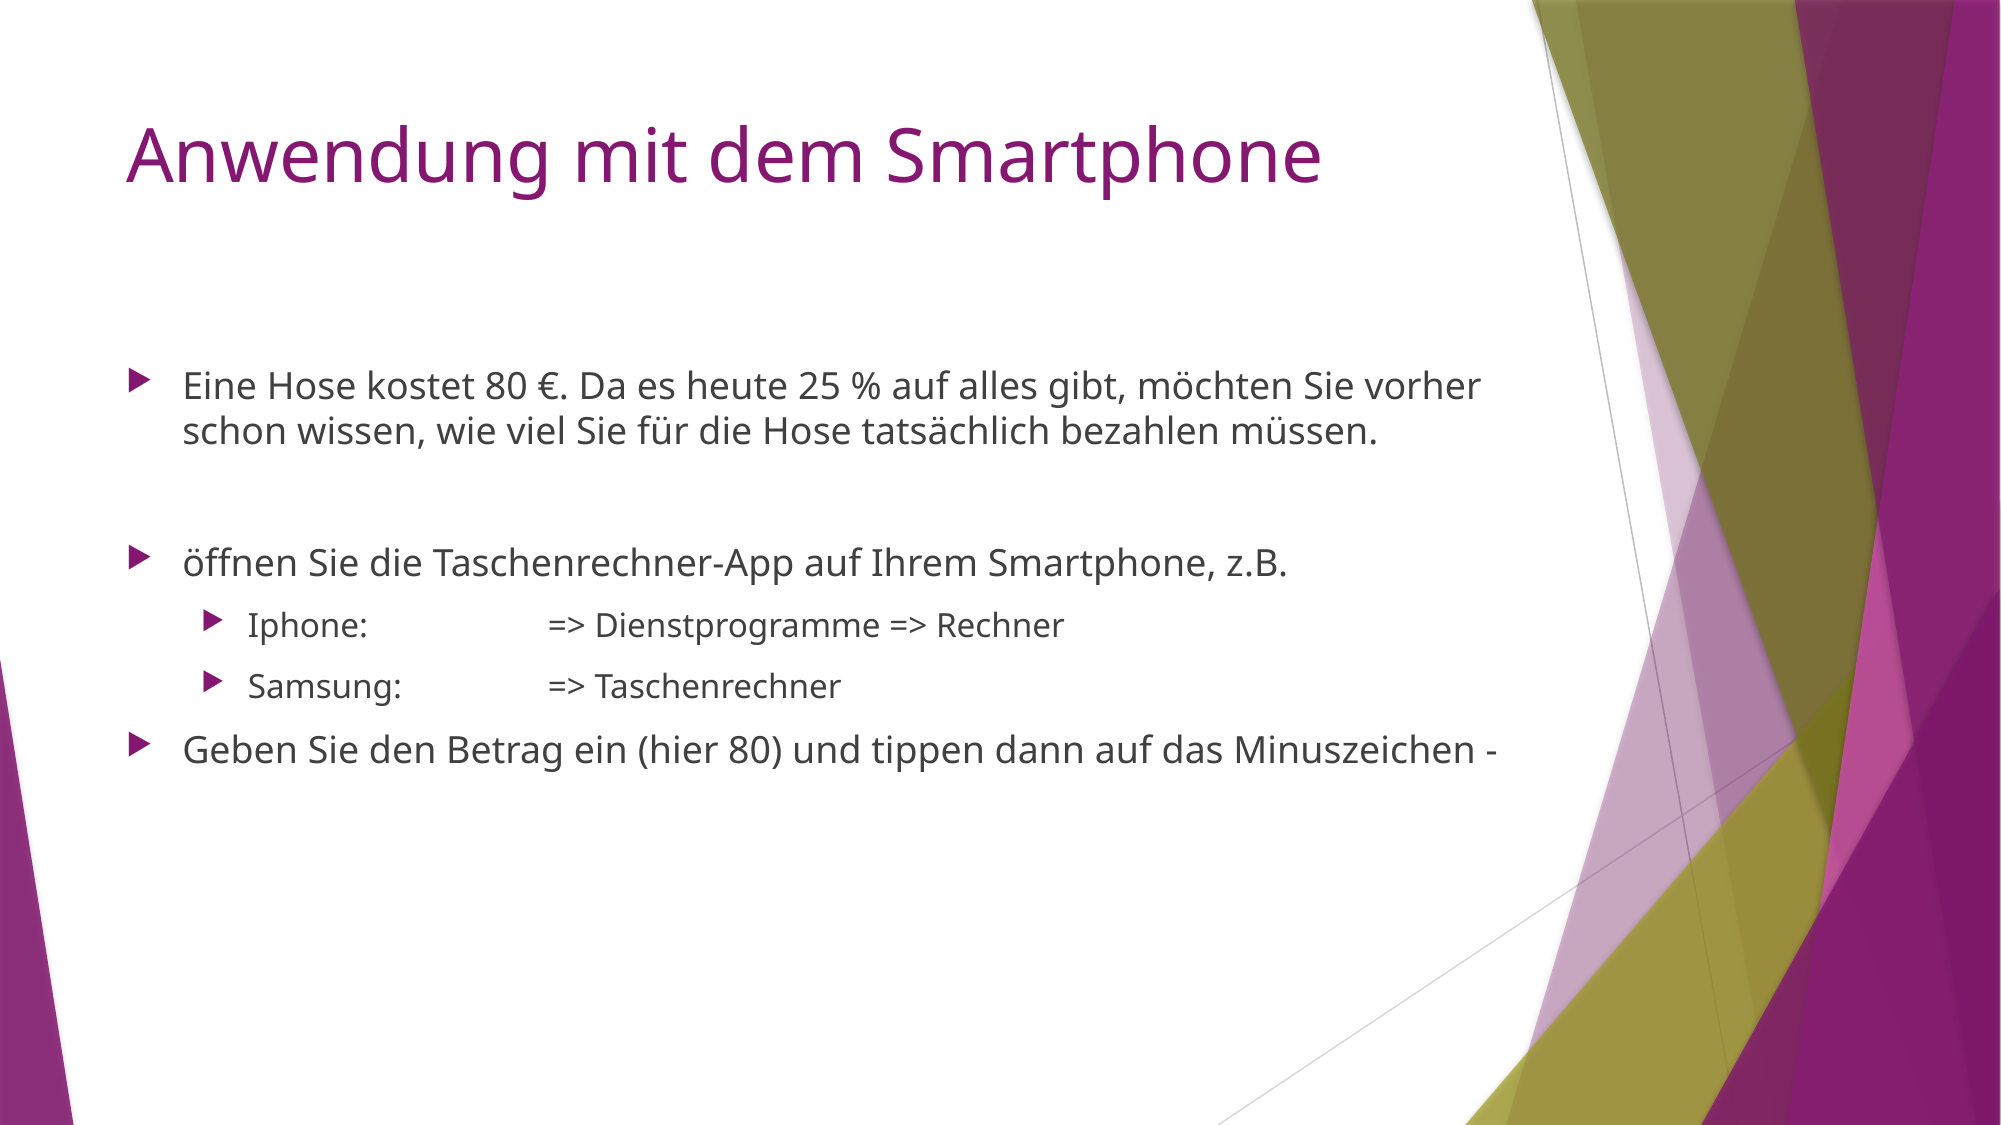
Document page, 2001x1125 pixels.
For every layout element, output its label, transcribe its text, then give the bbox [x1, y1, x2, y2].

list Eine Hose kostet 80 €. Da es heute 25 % auf alles gibt, möchten Sie vorher schon wissen, wie viel Sie für die Hose tatsächlich bezahlen müssen. öffnen Sie die Taschenrechner-App auf Ihrem Smartphone, z.B. Iphone: => Dienstprogramme => Rechner Samsung: => Taschenrechner Geben Sie den Betrag ein (hier 80) und tippen dann auf das Minuszeichen - [111, 354, 1522, 992]
title Anwendung mit dem Smartphone [111, 99, 1522, 317]
